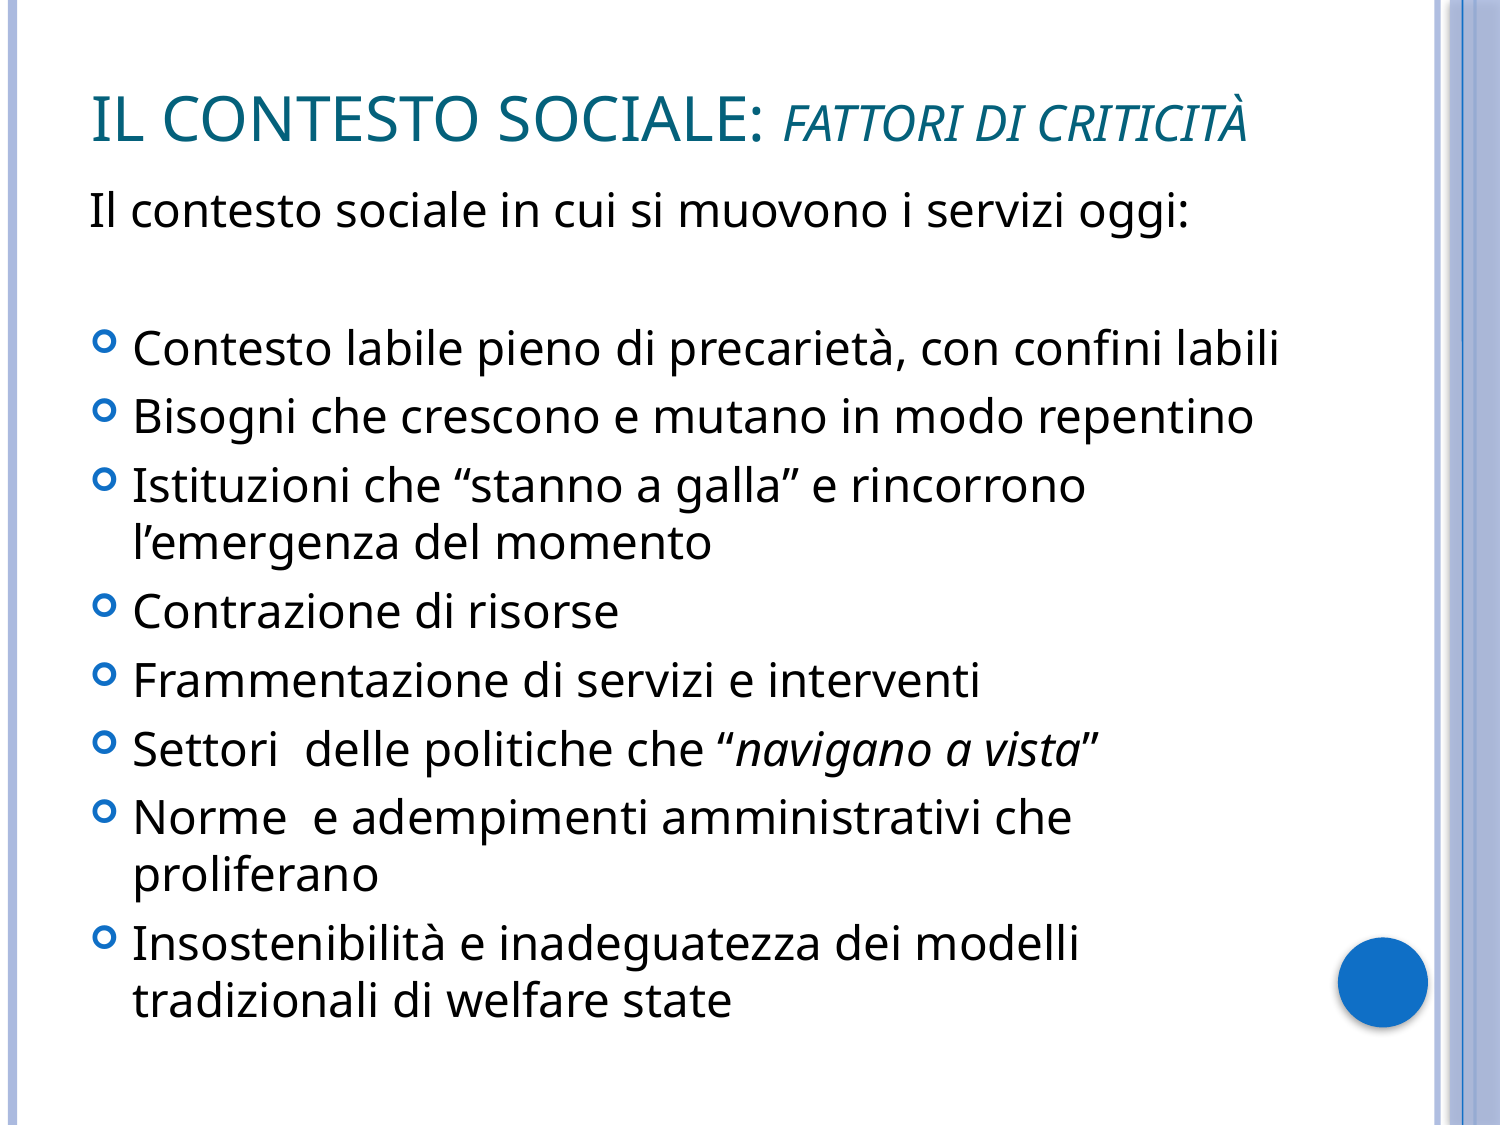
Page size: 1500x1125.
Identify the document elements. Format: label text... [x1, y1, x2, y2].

list Il contesto sociale in cui si muovono i servizi oggi: Contesto labile pieno di precarietà, con confini labili Bisogni che crescono e mutano in modo repentino Istituzioni che “stanno a galla” e rincorrono l’emergenza del momento Contrazione di risorse Frammentazione di servizi e interventi Settori delle politiche che “navigano a vista” Norme e adempimenti amministrativi che proliferano Insostenibilità e inadeguatezza dei modelli tradizionali di welfare state [75, 172, 1300, 1062]
title Il contesto sociale: fattori di criticità [76, 42, 1302, 162]
